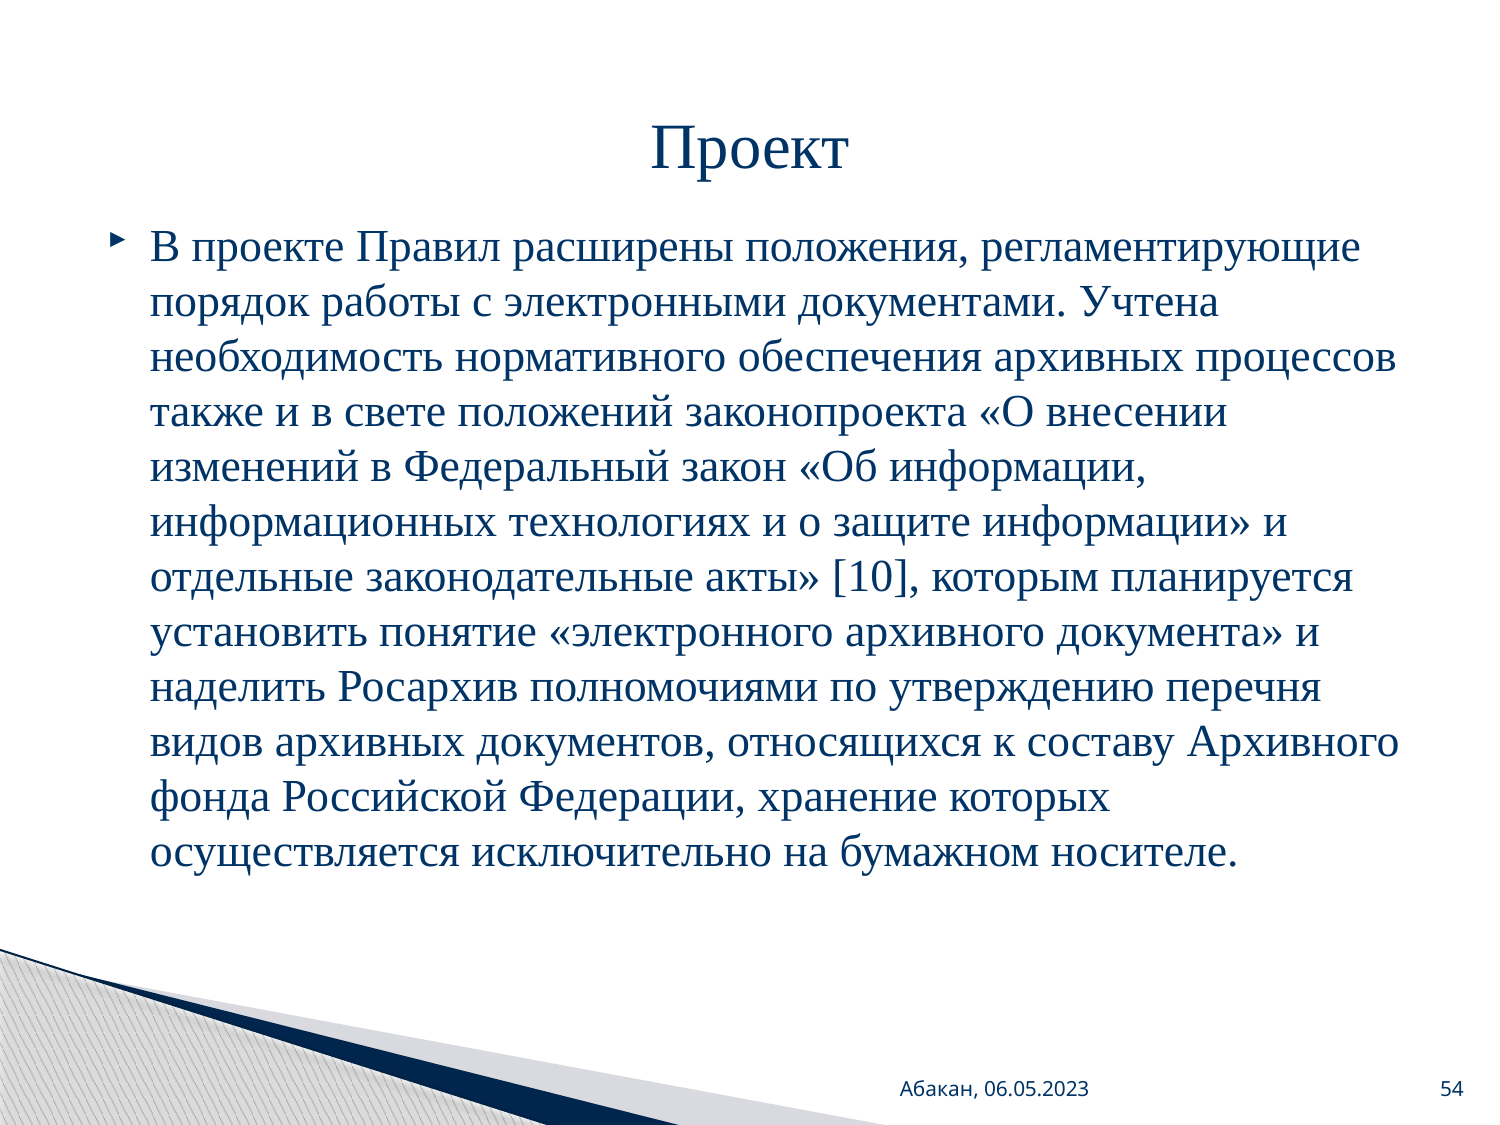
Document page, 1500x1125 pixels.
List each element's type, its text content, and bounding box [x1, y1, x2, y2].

list В проекте Правил расширены положения, регламентирующие порядок работы с электронными документами. Учтена необходимость нормативного обеспечения архивных процессов также и в свете положений законопроекта «О внесении изменений в Федеральный закон «Об информации, информационных технологиях и о защите информации» и отдельные законодательные акты» [10], которым планируется установить понятие «электронного архивного документа» и наделить Росархив полномочиями по утверждению перечня видов архивных документов, относящихся к составу Архивного фонда Российской Федерации, хранение которых осуществляется исключительно на бумажном носителе. [75, 208, 1425, 1012]
title Проект [75, 90, 1425, 197]
slide_number 54 [1418, 1051, 1479, 1112]
footer Абакан, 06.05.2023 [718, 1051, 1105, 1112]
